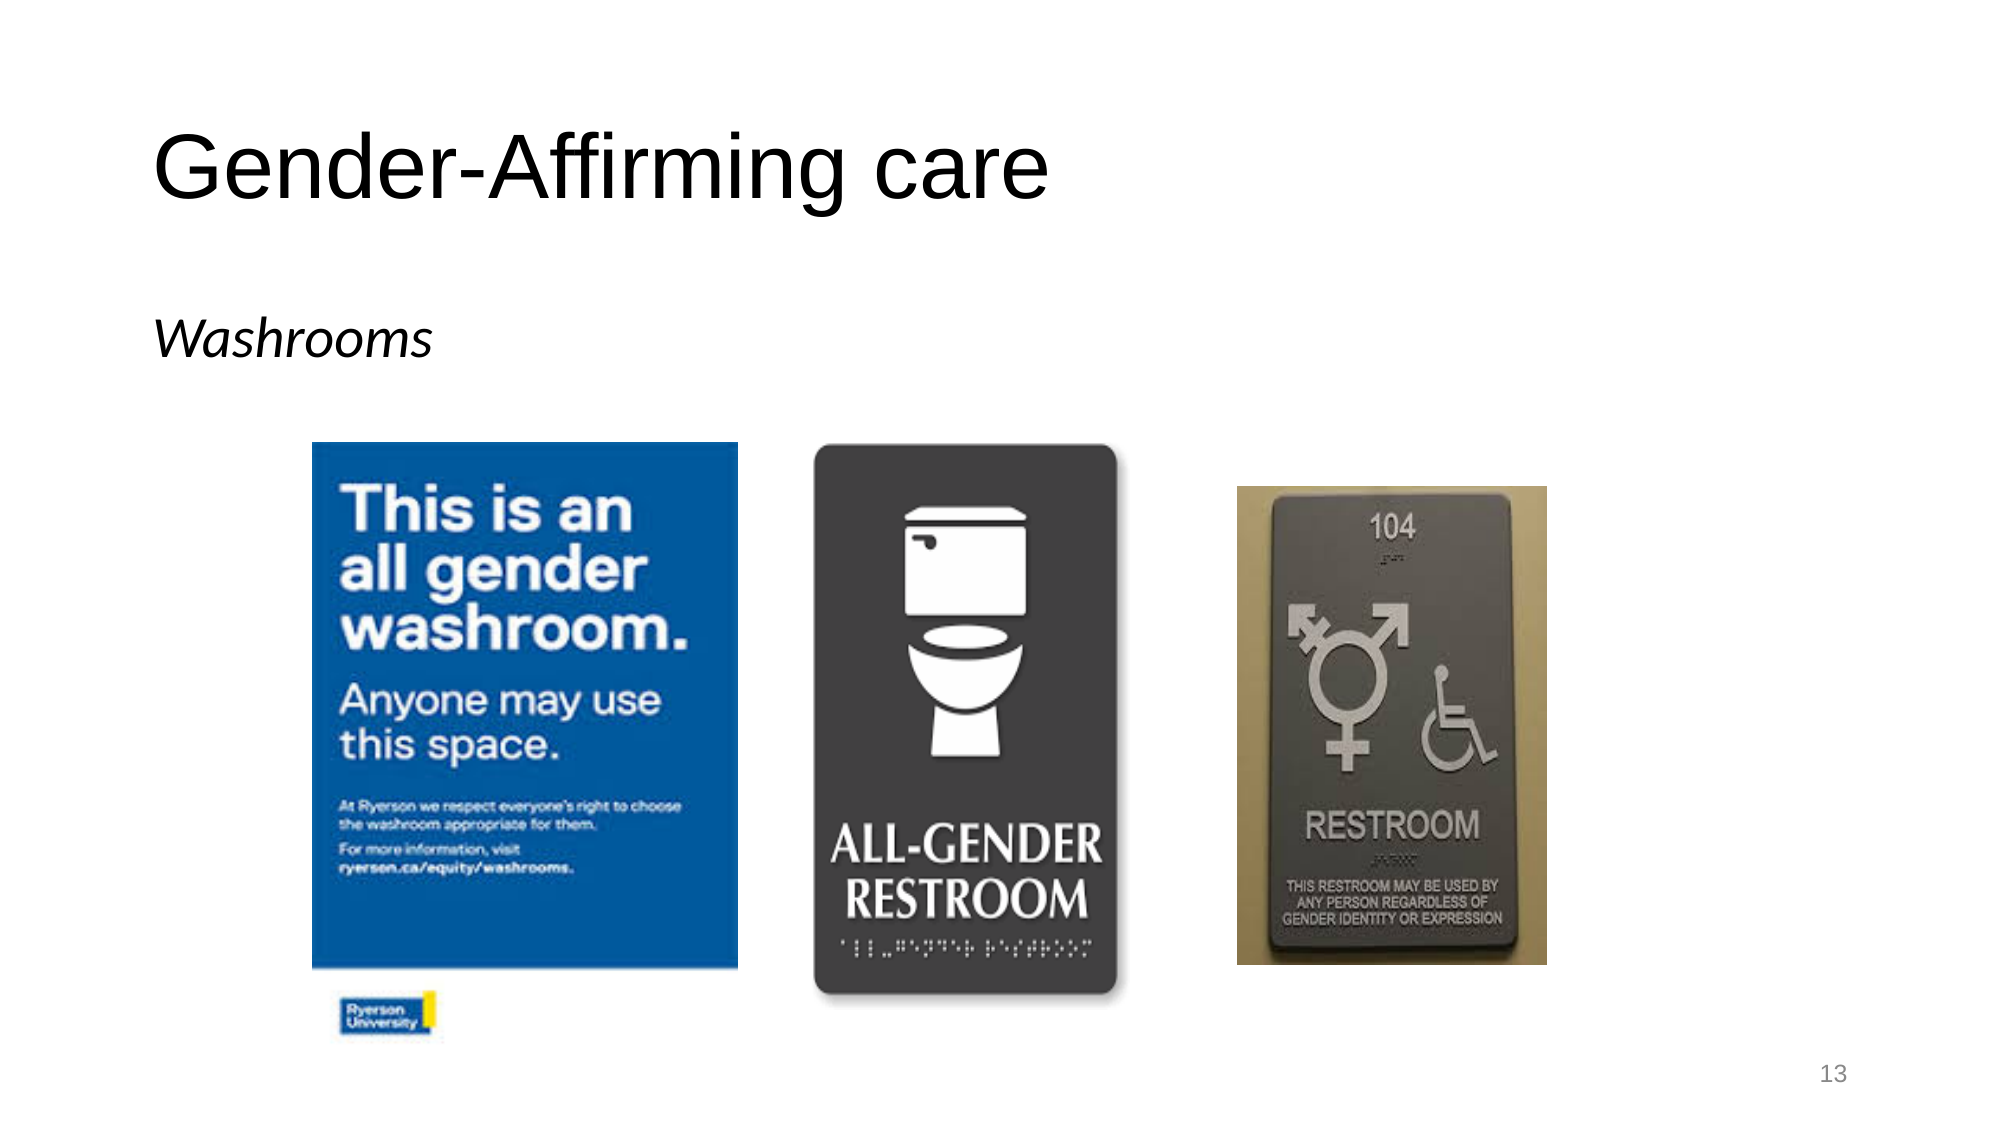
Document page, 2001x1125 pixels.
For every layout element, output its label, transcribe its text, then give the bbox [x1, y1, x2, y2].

title Gender-Affirming care [137, 59, 1863, 278]
list Washrooms [137, 299, 1863, 1014]
slide_number 13 [1412, 1042, 1863, 1103]
picture [812, 442, 1130, 1010]
picture [1237, 486, 1547, 965]
picture [312, 442, 738, 1064]
